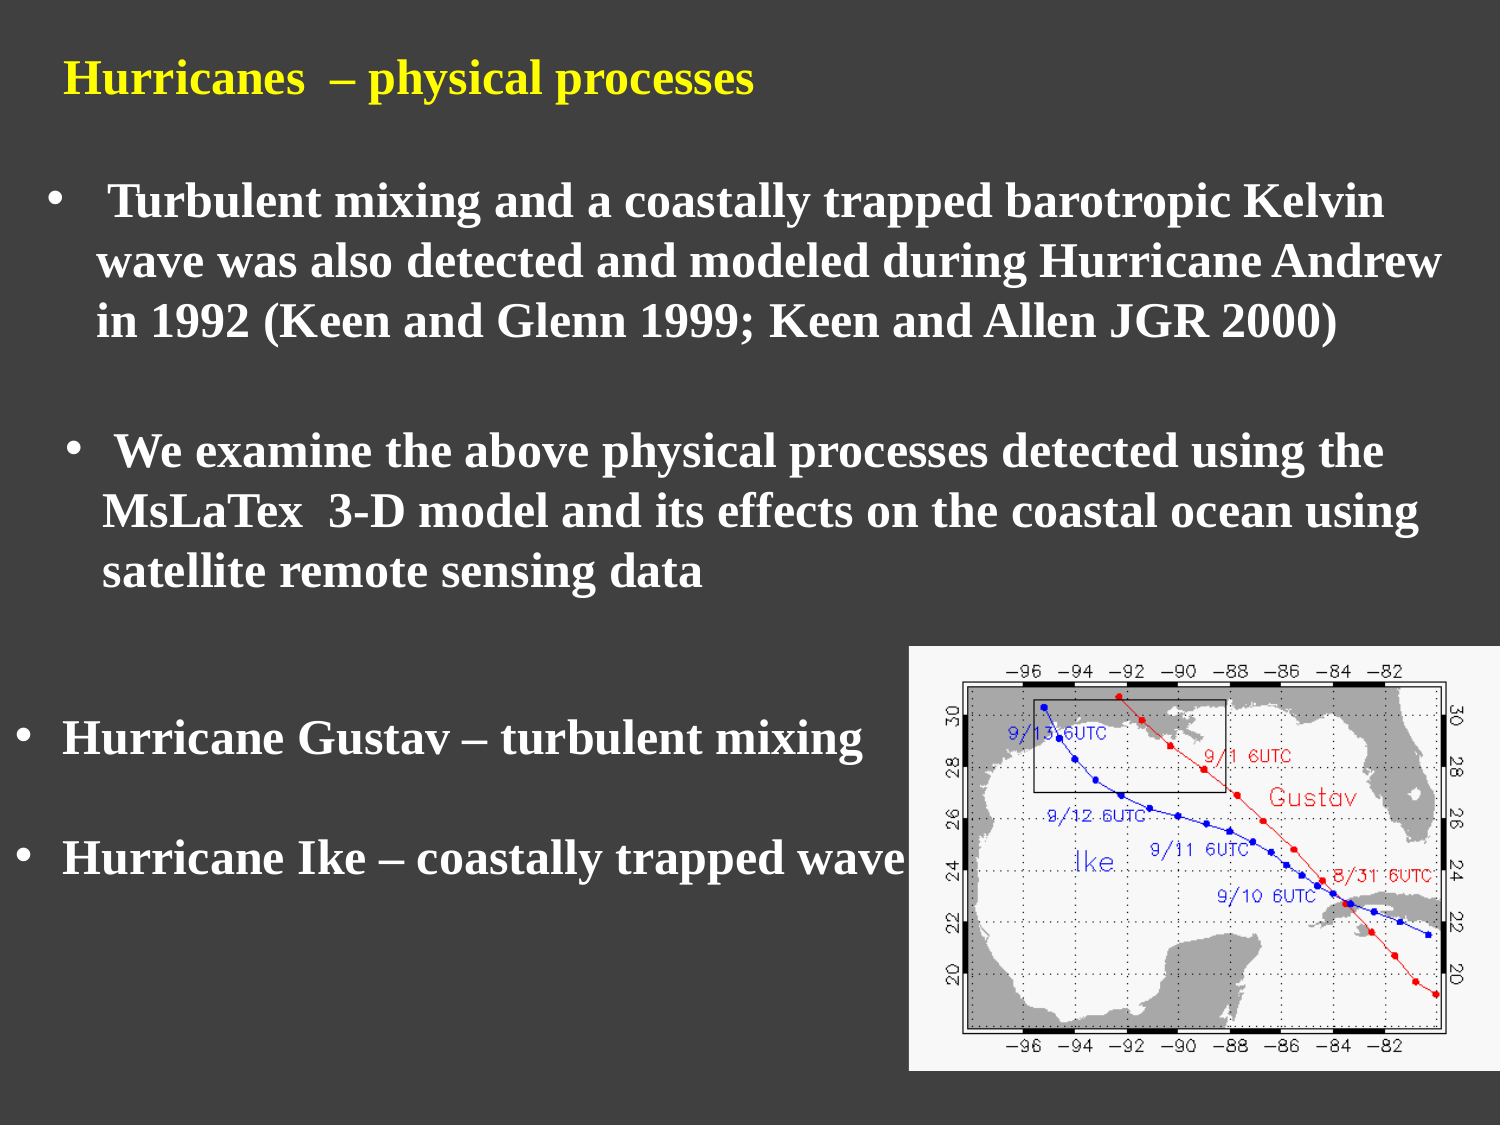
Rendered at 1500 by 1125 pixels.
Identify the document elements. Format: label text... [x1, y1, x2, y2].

picture [908, 646, 1500, 1071]
text_box Hurricane Gustav – turbulent mixing Hurricane Ike – coastally trapped wave [0, 697, 903, 863]
text_box We examine the above physical processes detected using the MsLaTex 3-D model and its effects on the coastal ocean using satellite remote sensing data [50, 410, 1467, 640]
text_box Hurricanes – physical processes [49, 36, 1240, 126]
text_box Turbulent mixing and a coastally trapped barotropic Kelvin wave was also detected and modeled during Hurricane Andrew in 1992 (Keen and Glenn 1999; Keen and Allen JGR 2000) [31, 159, 1500, 389]
